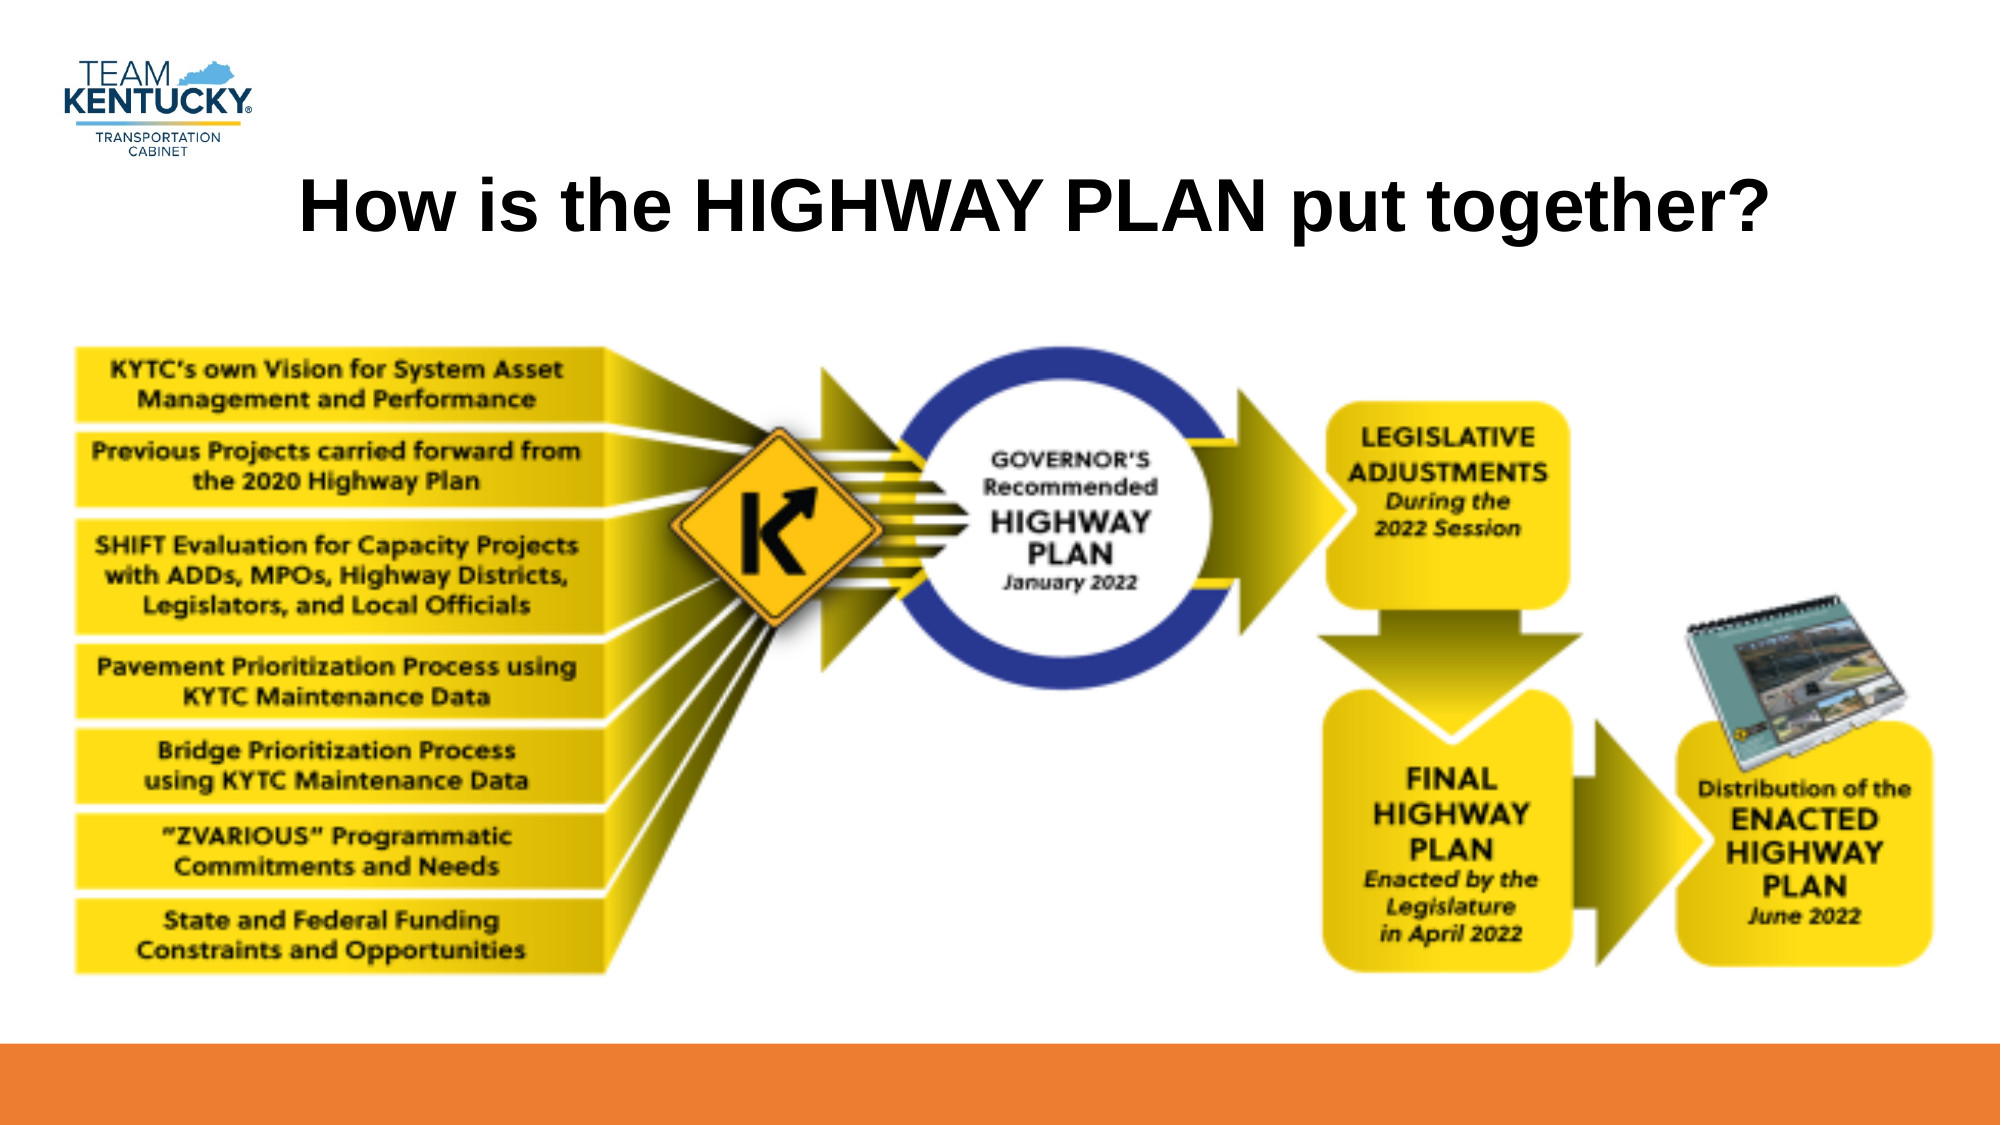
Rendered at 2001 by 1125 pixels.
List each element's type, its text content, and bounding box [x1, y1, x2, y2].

picture [57, 50, 258, 165]
picture [23, 277, 1982, 1000]
list How is the HIGHWAY PLAN put together? [264, 159, 1808, 277]
